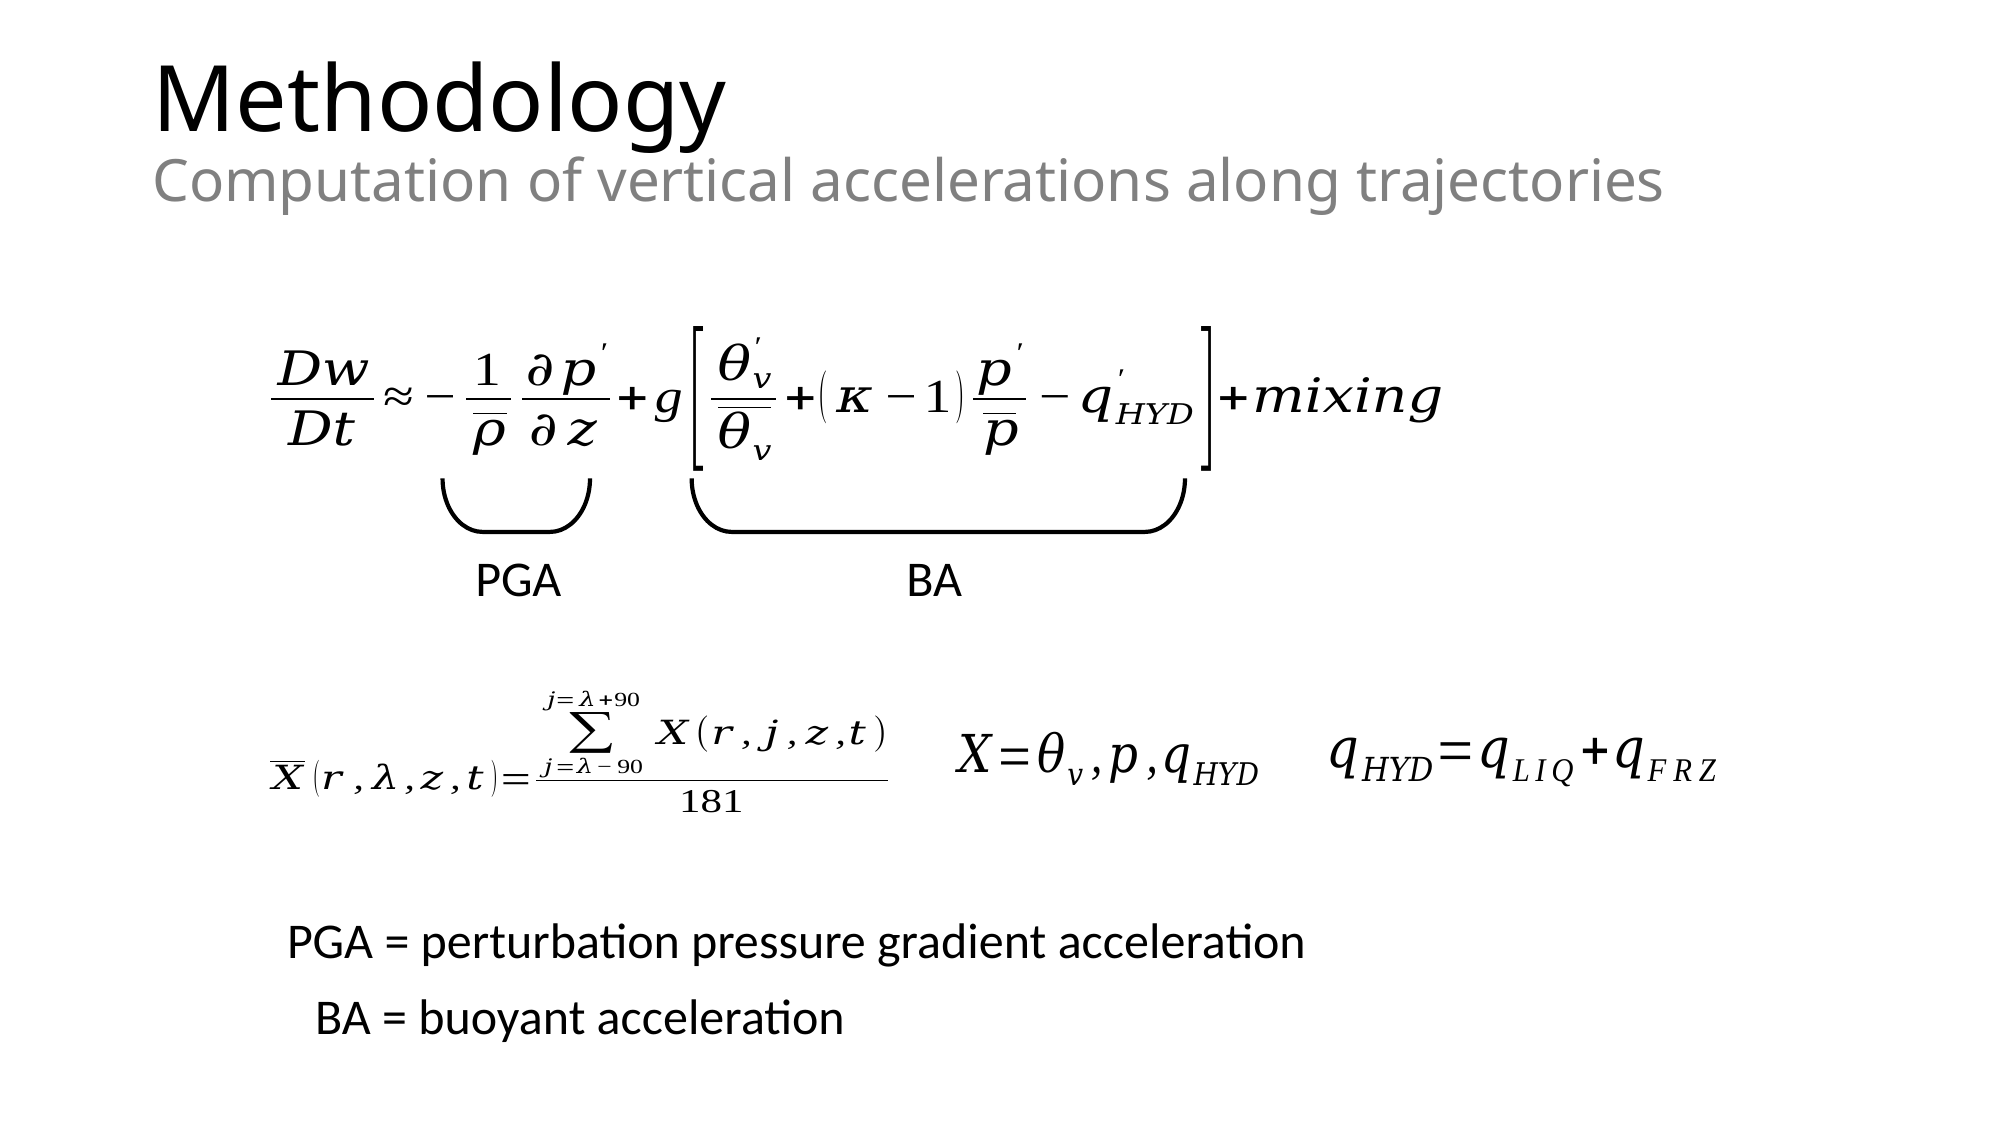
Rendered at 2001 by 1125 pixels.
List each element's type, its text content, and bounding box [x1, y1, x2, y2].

text_box PGA = perturbation pressure gradient acceleration [272, 901, 1322, 977]
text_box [267, 323, 1446, 616]
text_box BA = buoyant acceleration [300, 977, 860, 1052]
title Methodology Computation of vertical accelerations along trajectories [137, 26, 1863, 242]
